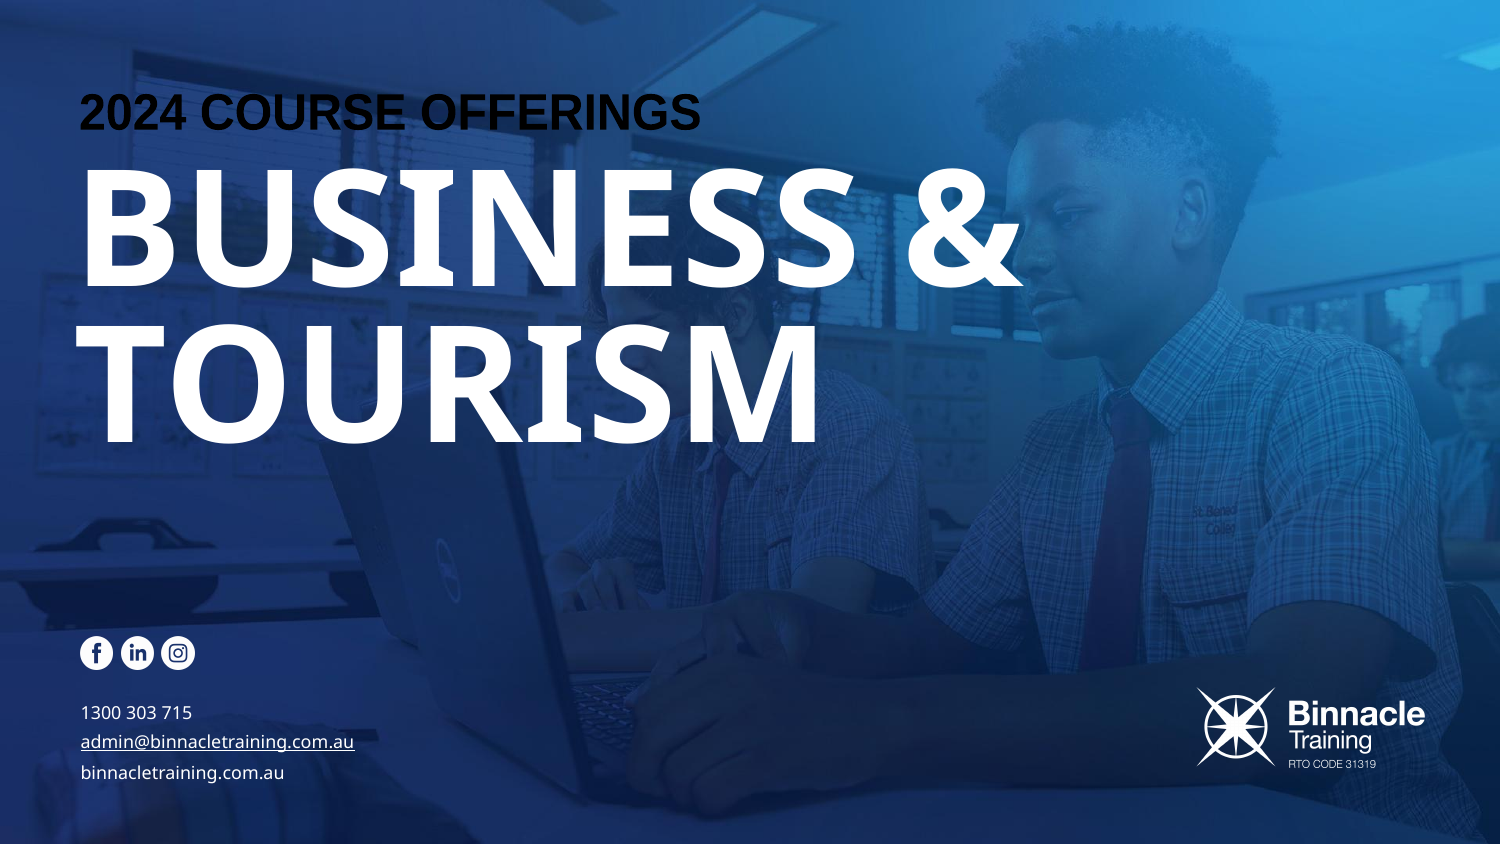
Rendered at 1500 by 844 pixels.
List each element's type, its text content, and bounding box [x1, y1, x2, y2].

picture [0, 0, 1500, 844]
subtitle 1300 303 715 admin@binnacletraining.com.au binnacletraining.com.au [65, 680, 427, 799]
title BUSINESS & TOURISM [59, 152, 1050, 489]
